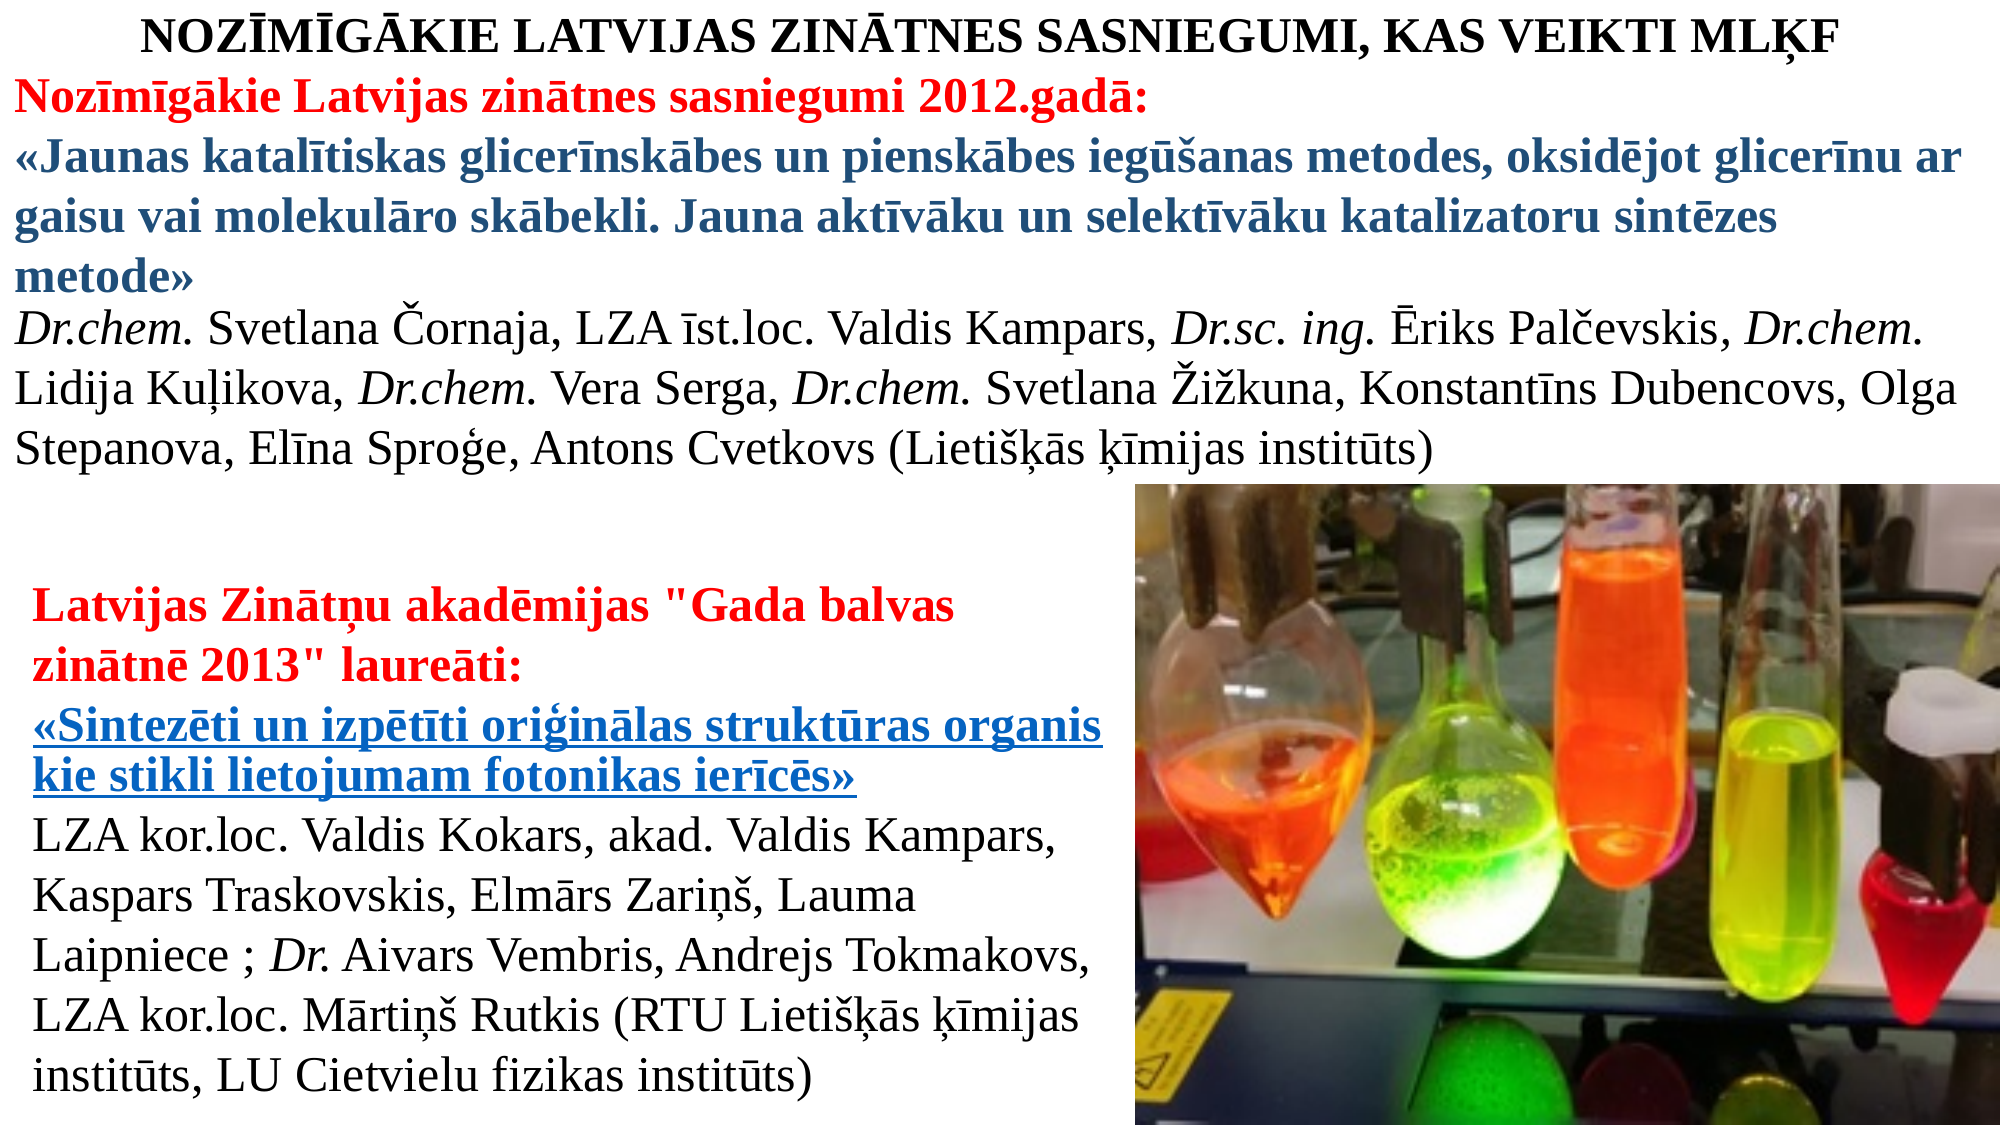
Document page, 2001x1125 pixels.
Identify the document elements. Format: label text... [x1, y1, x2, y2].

picture [1135, 484, 2000, 1125]
text_box Latvijas Zinātņu akadēmijas "Gada balvas zinātnē 2013" laureāti: «Sintezēti un izpētīti oriģinālas struktūras organiskie stikli lietojumam fotonikas ierīcēs» LZA kor.loc. Valdis Kokars, akad. Valdis Kampars, Kaspars Traskovskis, Elmārs Zariņš, Lauma Laipniece ; Dr. Aivars Vembris, Andrejs Tokmakovs, LZA kor.loc. Mārtiņš Rutkis (RTU Lietišķās ķīmijas institūts, LU Cietvielu fizikas institūts) [18, 564, 1119, 1060]
text_box Dr.chem. Svetlana Čornaja, LZA īst.loc. Valdis Kampars, Dr.sc. ing. Ēriks Palčevskis, Dr.chem. Lidija Kuļikova, Dr.chem. Vera Serga, Dr.chem. Svetlana Žižkuna, Konstantīns Dubencovs, Olga Stepanova, Elīna Sproģe, Antons Cvetkovs (Lietišķās ķīmijas institūts) [0, 287, 1982, 483]
text_box NOZĪMĪGĀKIE LATVIJAS ZINĀTNES SASNIEGUMI, KAS VEIKTI MLĶF Nozīmīgākie Latvijas zinātnes sasniegumi 2012.gadā: «Jaunas katalītiskas glicerīnskābes un pienskābes iegūšanas metodes, oksidējot glicerīnu ar gaisu vai molekulāro skābekli. Jauna aktīvāku un selektīvāku katalizatoru sintēzes metode» [0, 0, 1982, 287]
